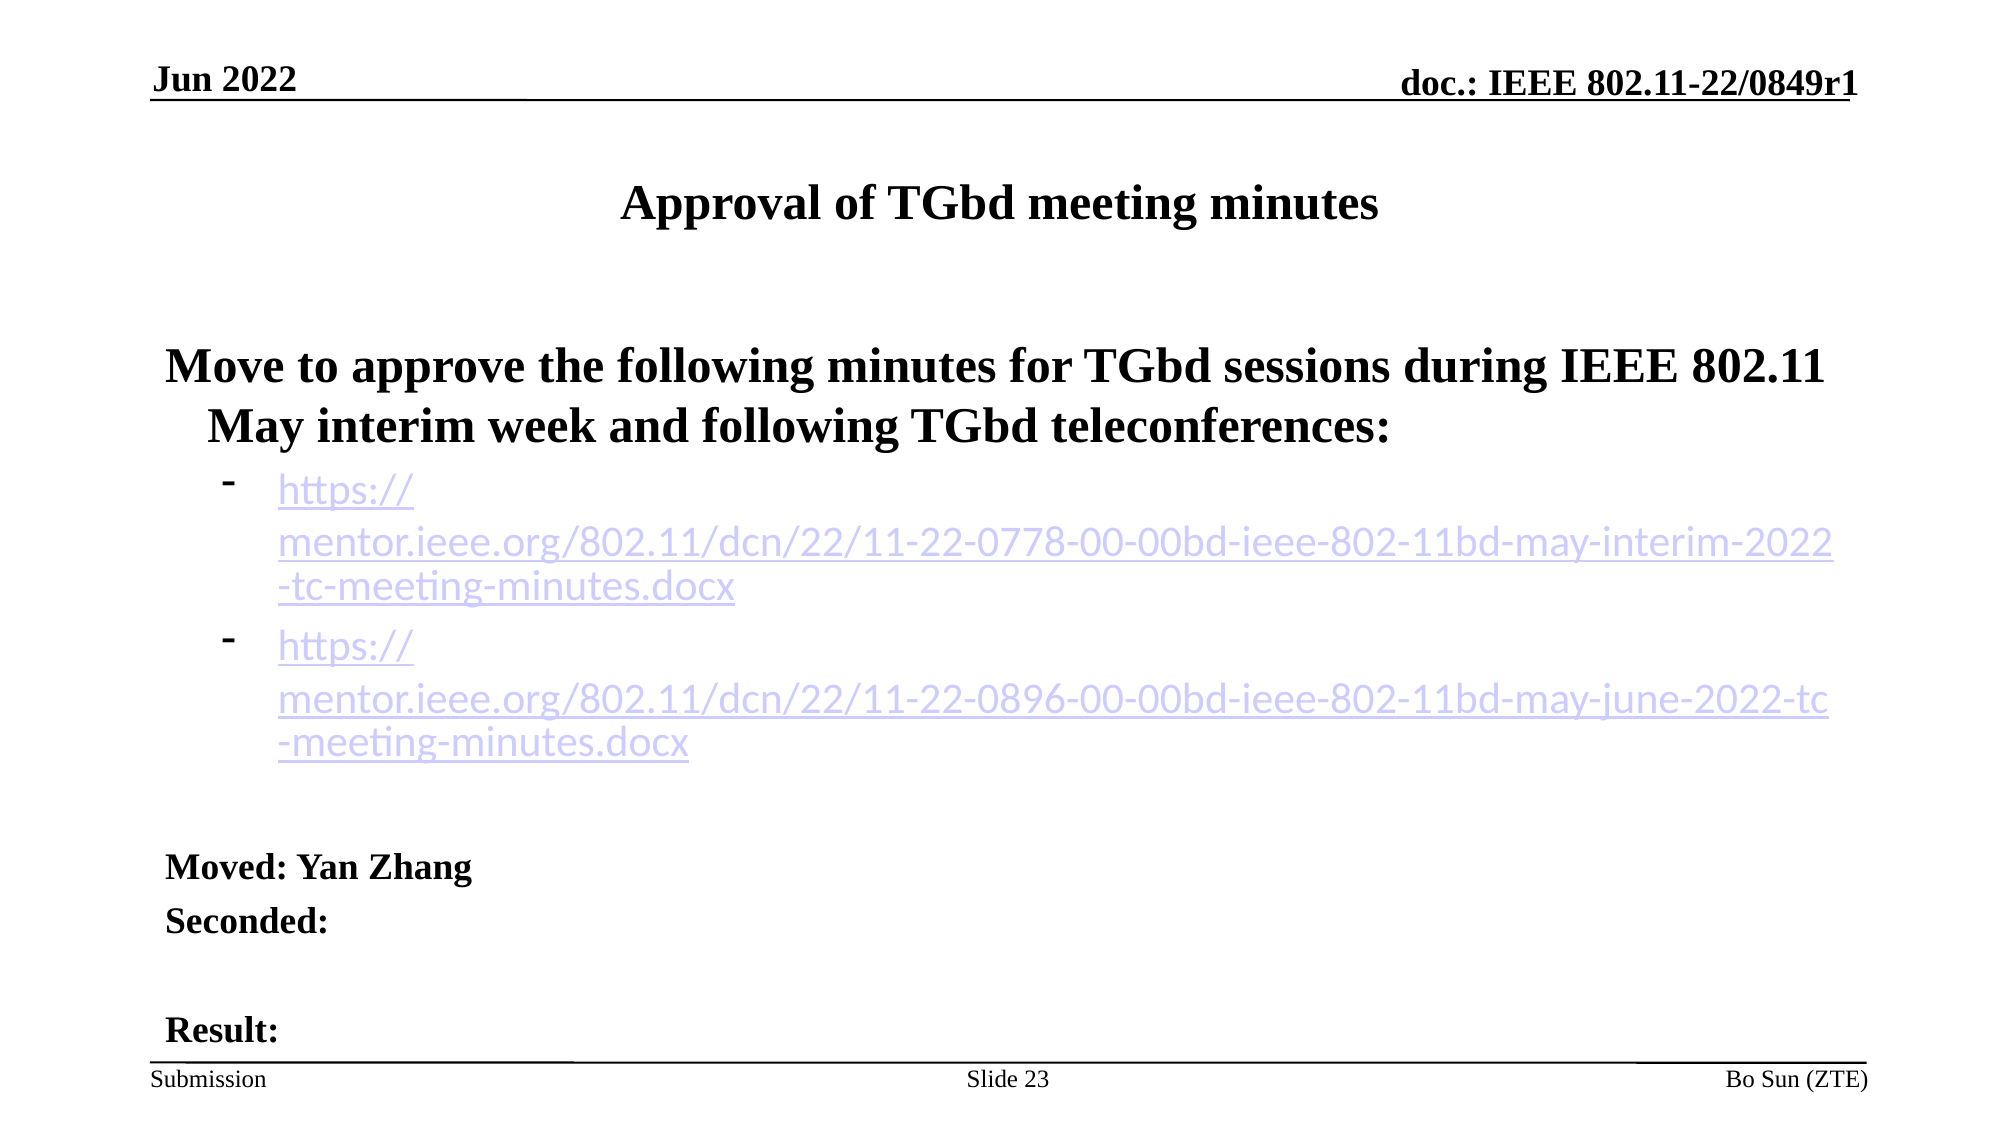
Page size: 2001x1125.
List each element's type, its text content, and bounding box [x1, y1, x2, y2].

title Approval of TGbd meeting minutes [149, 112, 1850, 288]
footer Bo Sun (ZTE) [1171, 1061, 1869, 1093]
list Move to approve the following minutes for TGbd sessions during IEEE 802.11 May interim week and following TGbd teleconferences: https://mentor.ieee.org/802.11/dcn/22/11-22-0778-00-00bd-ieee-802-11bd-may-interim-2022-tc-meeting-minutes.docx https://mentor.ieee.org/802.11/dcn/22/11-22-0896-00-00bd-ieee-802-11bd-may-june-2022-tc-meeting-minutes.docx Moved: Yan Zhang Seconded: Result: [149, 324, 1850, 1000]
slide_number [152, 54, 563, 100]
slide_number Slide 23 [949, 1061, 1067, 1123]
